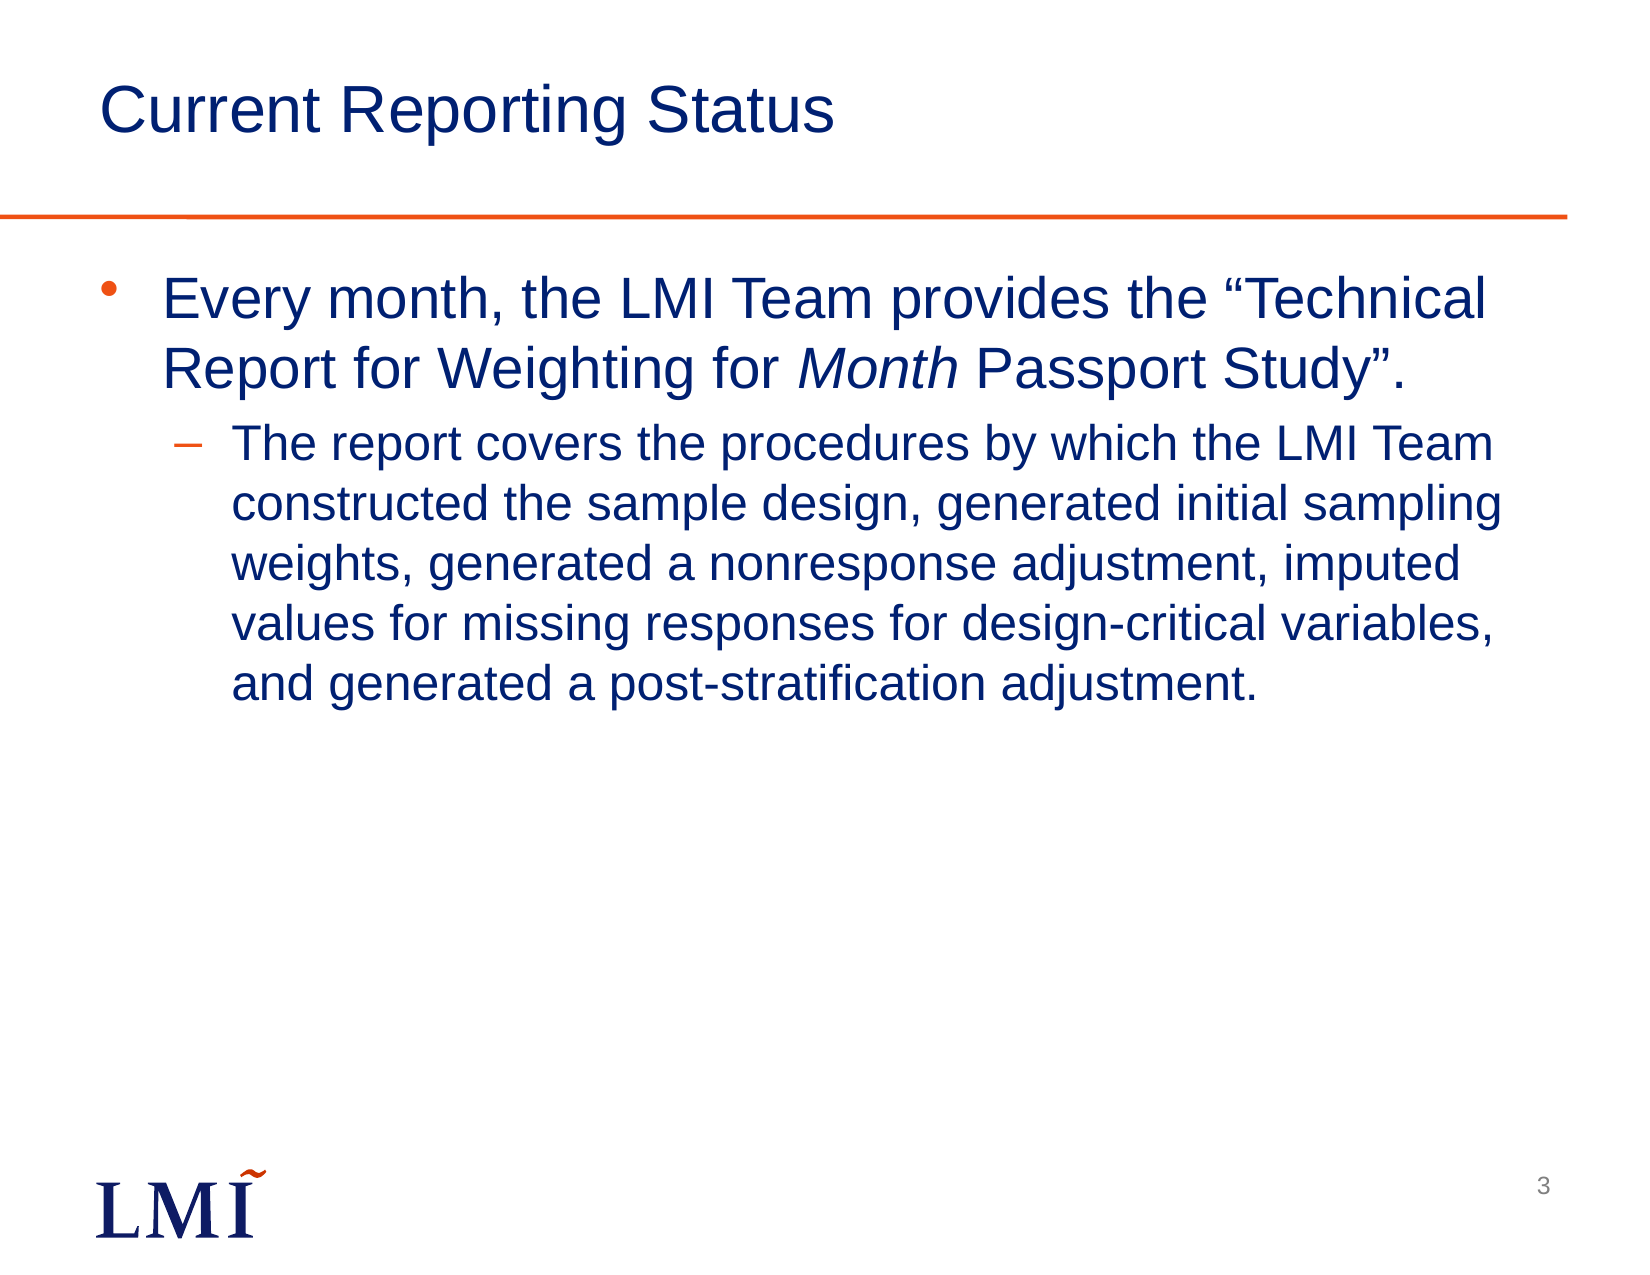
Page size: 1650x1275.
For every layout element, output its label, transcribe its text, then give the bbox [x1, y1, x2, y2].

title Current Reporting Status [82, 0, 1568, 213]
list Every month, the LMI Team provides the “Technical Report for Weighting for Month Passport Study”. The report covers the procedures by which the LMI Team constructed the sample design, generated initial sampling weights, generated a nonresponse adjustment, imputed values for missing responses for design-critical variables, and generated a post-stratification adjustment. [82, 251, 1568, 1094]
slide_number 3 [1182, 1160, 1568, 1250]
